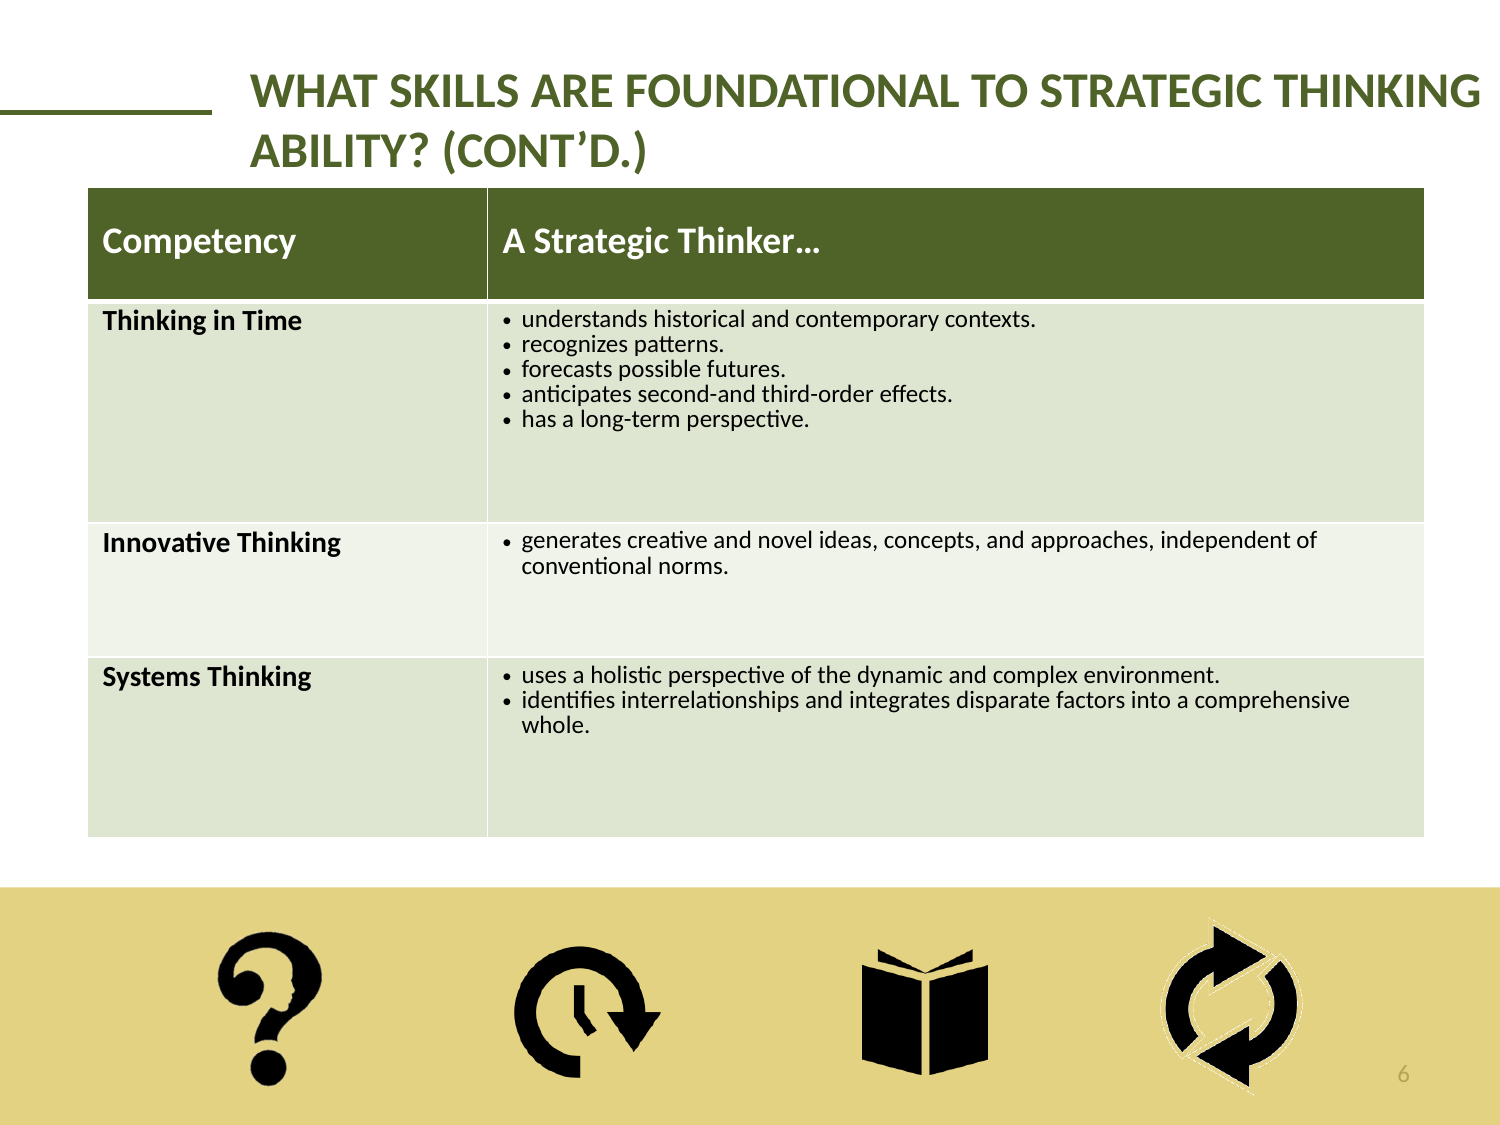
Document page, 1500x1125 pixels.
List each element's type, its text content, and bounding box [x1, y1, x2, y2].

table_cell generates creative and novel ideas, concepts, and approaches, independent of conventional norms. [488, 524, 1424, 656]
table_cell uses a holistic perspective of the dynamic and complex environment. identifies interrelationships and integrates disparate factors into a comprehensive whole. [488, 658, 1424, 837]
table_cell Thinking in Time [88, 304, 487, 522]
table_header A Strategic Thinker… [488, 188, 1424, 299]
text_box WHAT SKILLS ARE FOUNDATIONAL TO STRATEGIC THINKING ABILITY? (CONT’D.) [235, 49, 1500, 185]
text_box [0, 887, 1500, 1125]
table_cell Innovative Thinking [88, 524, 487, 656]
table_header Competency [88, 188, 487, 299]
table_cell Systems Thinking [88, 658, 487, 837]
table_cell understands historical and contemporary contexts. recognizes patterns. forecasts possible futures. anticipates second-and third-order effects. has a long-term perspective. [488, 304, 1424, 522]
